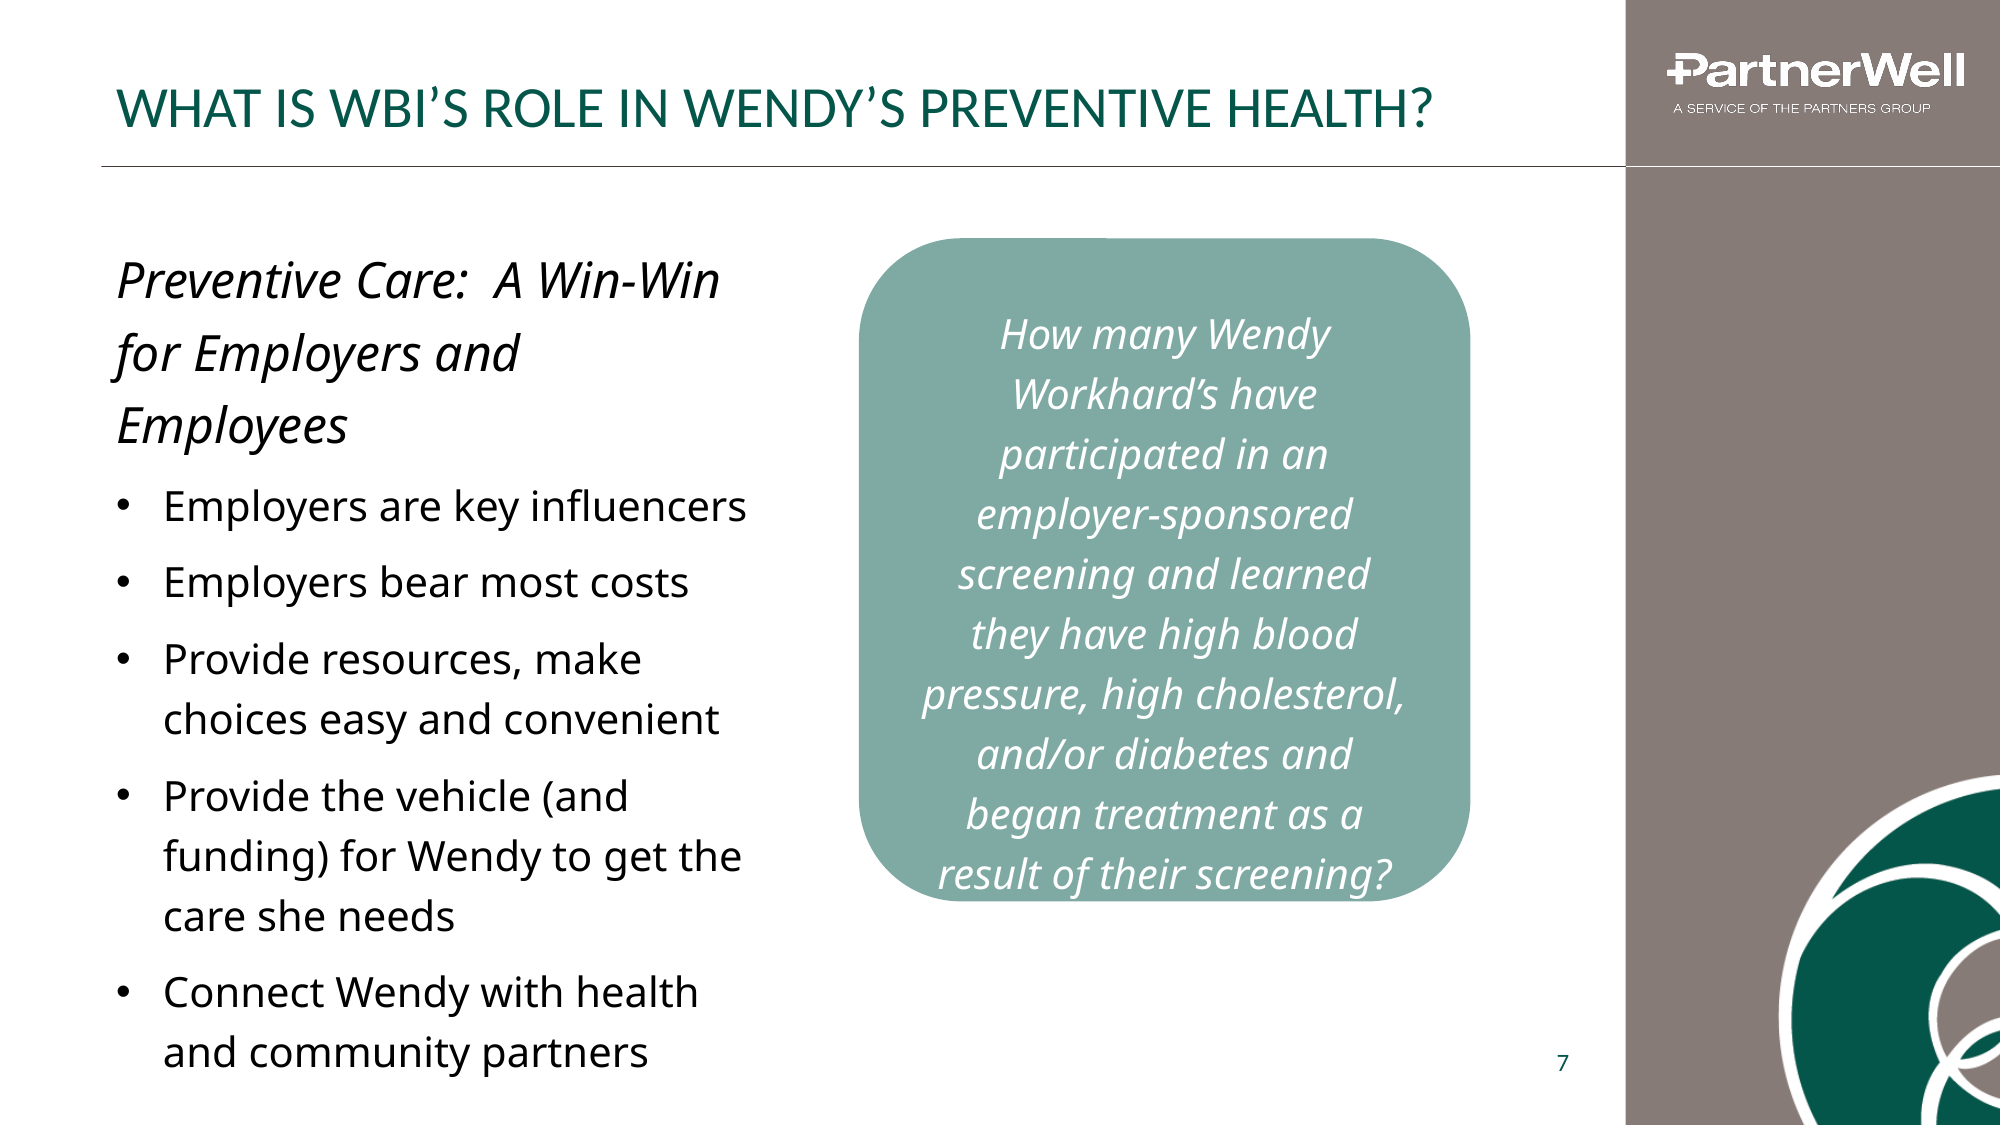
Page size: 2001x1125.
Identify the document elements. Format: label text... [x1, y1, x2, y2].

list Preventive Care: A Win-Win for Employers and Employees Employers are key influencers Employers bear most costs Provide resources, make choices easy and convenient Provide the vehicle (and funding) for Wendy to get the care she needs Connect Wendy with health and community partners [101, 229, 763, 911]
text_box How many Wendy Workhard’s have participated in an employer-sponsored screening and learned they have high blood pressure, high cholesterol, and/or diabetes and began treatment as a result of their screening? [858, 238, 1471, 902]
text_box [1040, 331, 1570, 953]
list What is WBI’s role in Wendy’s preventive health? [101, 69, 1626, 166]
picture [1667, 53, 1964, 113]
picture [1778, 774, 2000, 1125]
